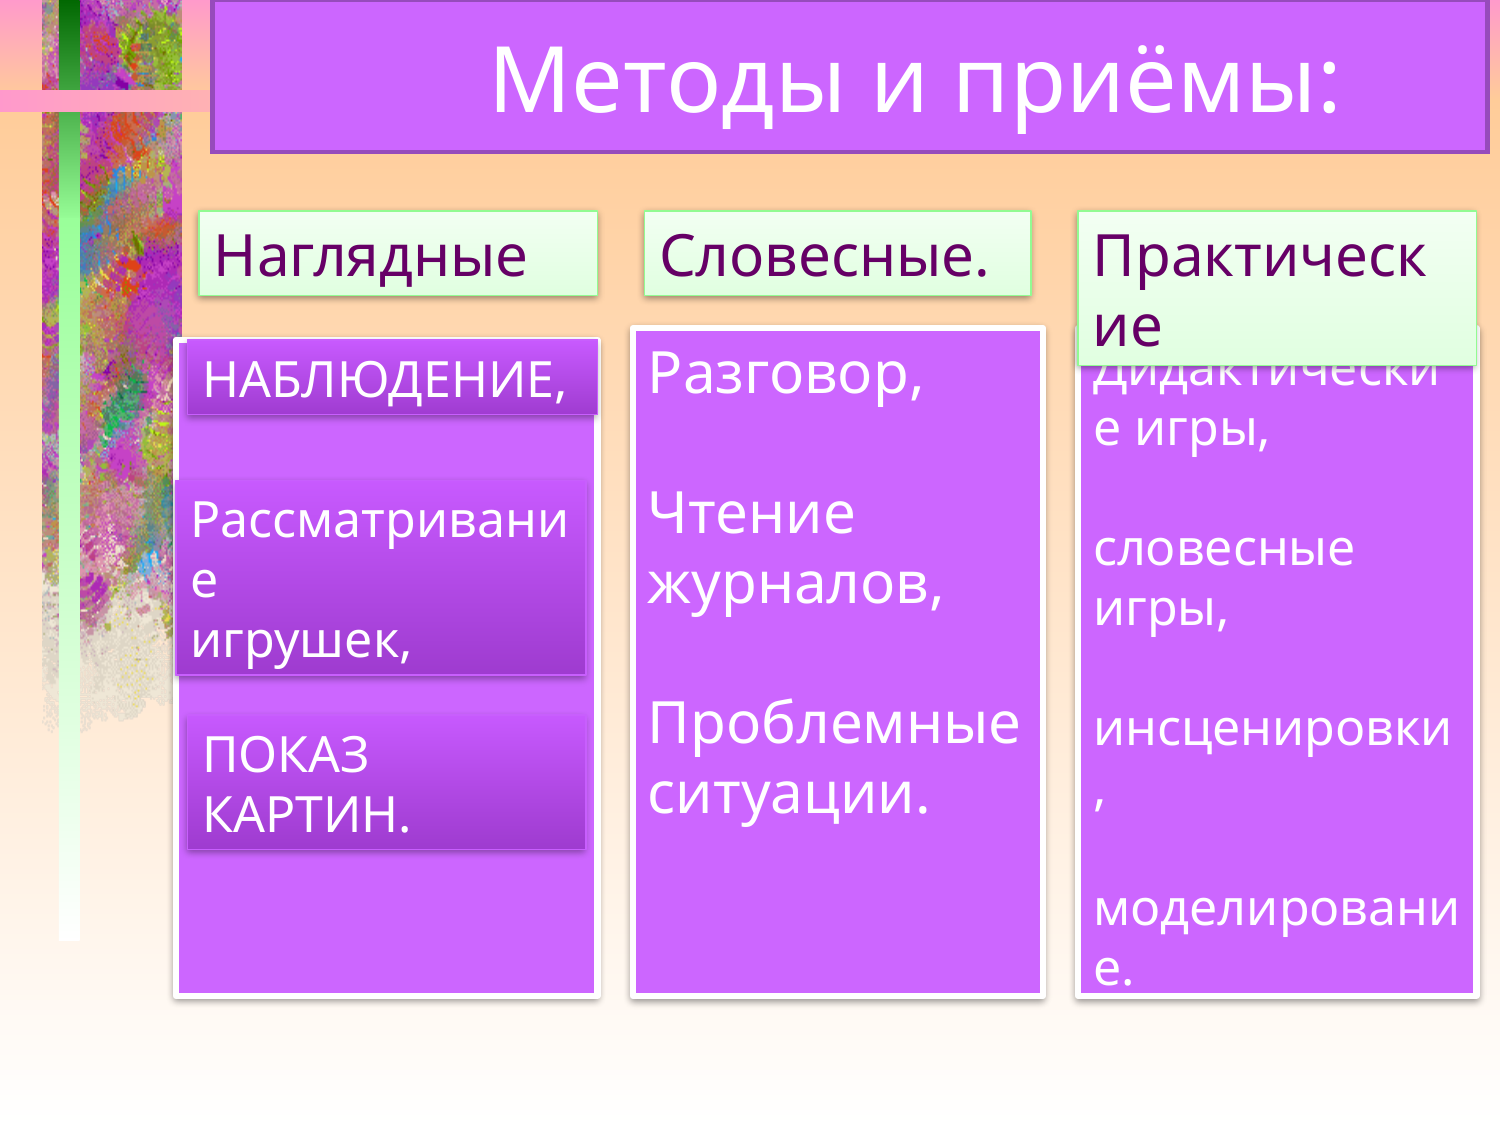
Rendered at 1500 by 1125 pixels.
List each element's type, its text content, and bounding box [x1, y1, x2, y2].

text_box Наглядные [198, 210, 598, 296]
picture [42, 0, 59, 90]
text_box Словесные. [644, 210, 1032, 296]
text_box [173, 337, 601, 999]
text_box НАБЛЮДЕНИЕ, [187, 339, 598, 415]
title Методы и приёмы: [210, 0, 1490, 154]
text_box Разговор, Чтение журналов, Проблемные ситуации. [630, 325, 1046, 999]
text_box Рассматривание игрушек, [175, 480, 587, 676]
text_box ПОКАЗ КАРТИН. [187, 714, 587, 850]
picture [42, 111, 59, 821]
picture [80, 0, 182, 90]
text_box Дидактические игры, словесные игры, инсценировки, моделирование. [1075, 367, 1480, 999]
picture [80, 111, 182, 821]
text_box Практические [1077, 210, 1477, 366]
